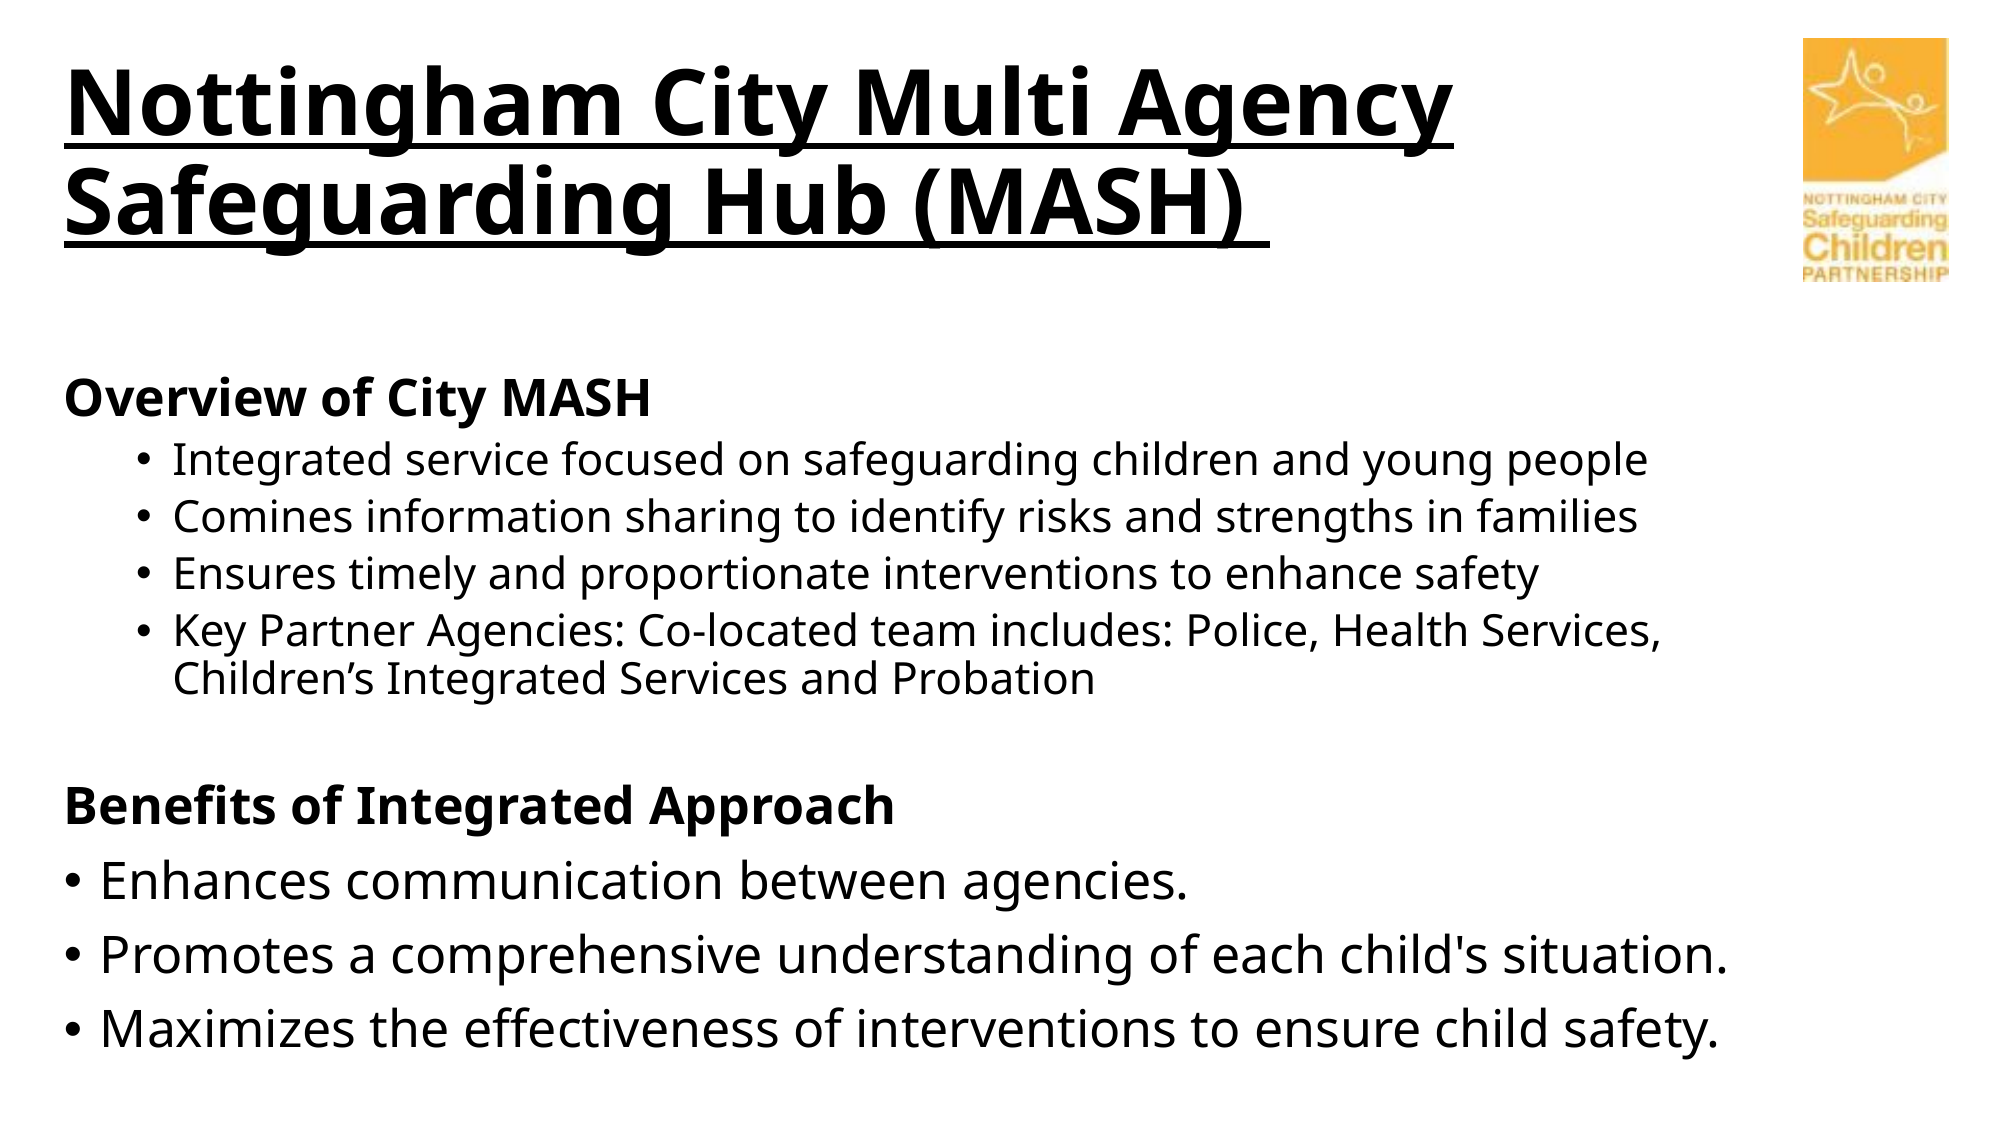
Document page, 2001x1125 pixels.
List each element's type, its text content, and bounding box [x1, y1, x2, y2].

title Nottingham City Multi Agency Safeguarding Hub (MASH) [49, 46, 1774, 265]
picture [1803, 37, 1950, 283]
list Overview of City MASH Integrated service focused on safeguarding children and young people Comines information sharing to identify risks and strengths in families Ensures timely and proportionate interventions to enhance safety Key Partner Agencies: Co-located team includes: Police, Health Services, Children’s Integrated Services and Probation Benefits of Integrated Approach Enhances communication between agencies. Promotes a comprehensive understanding of each child's situation. Maximizes the effectiveness of interventions to ensure child safety. [49, 364, 1879, 1079]
